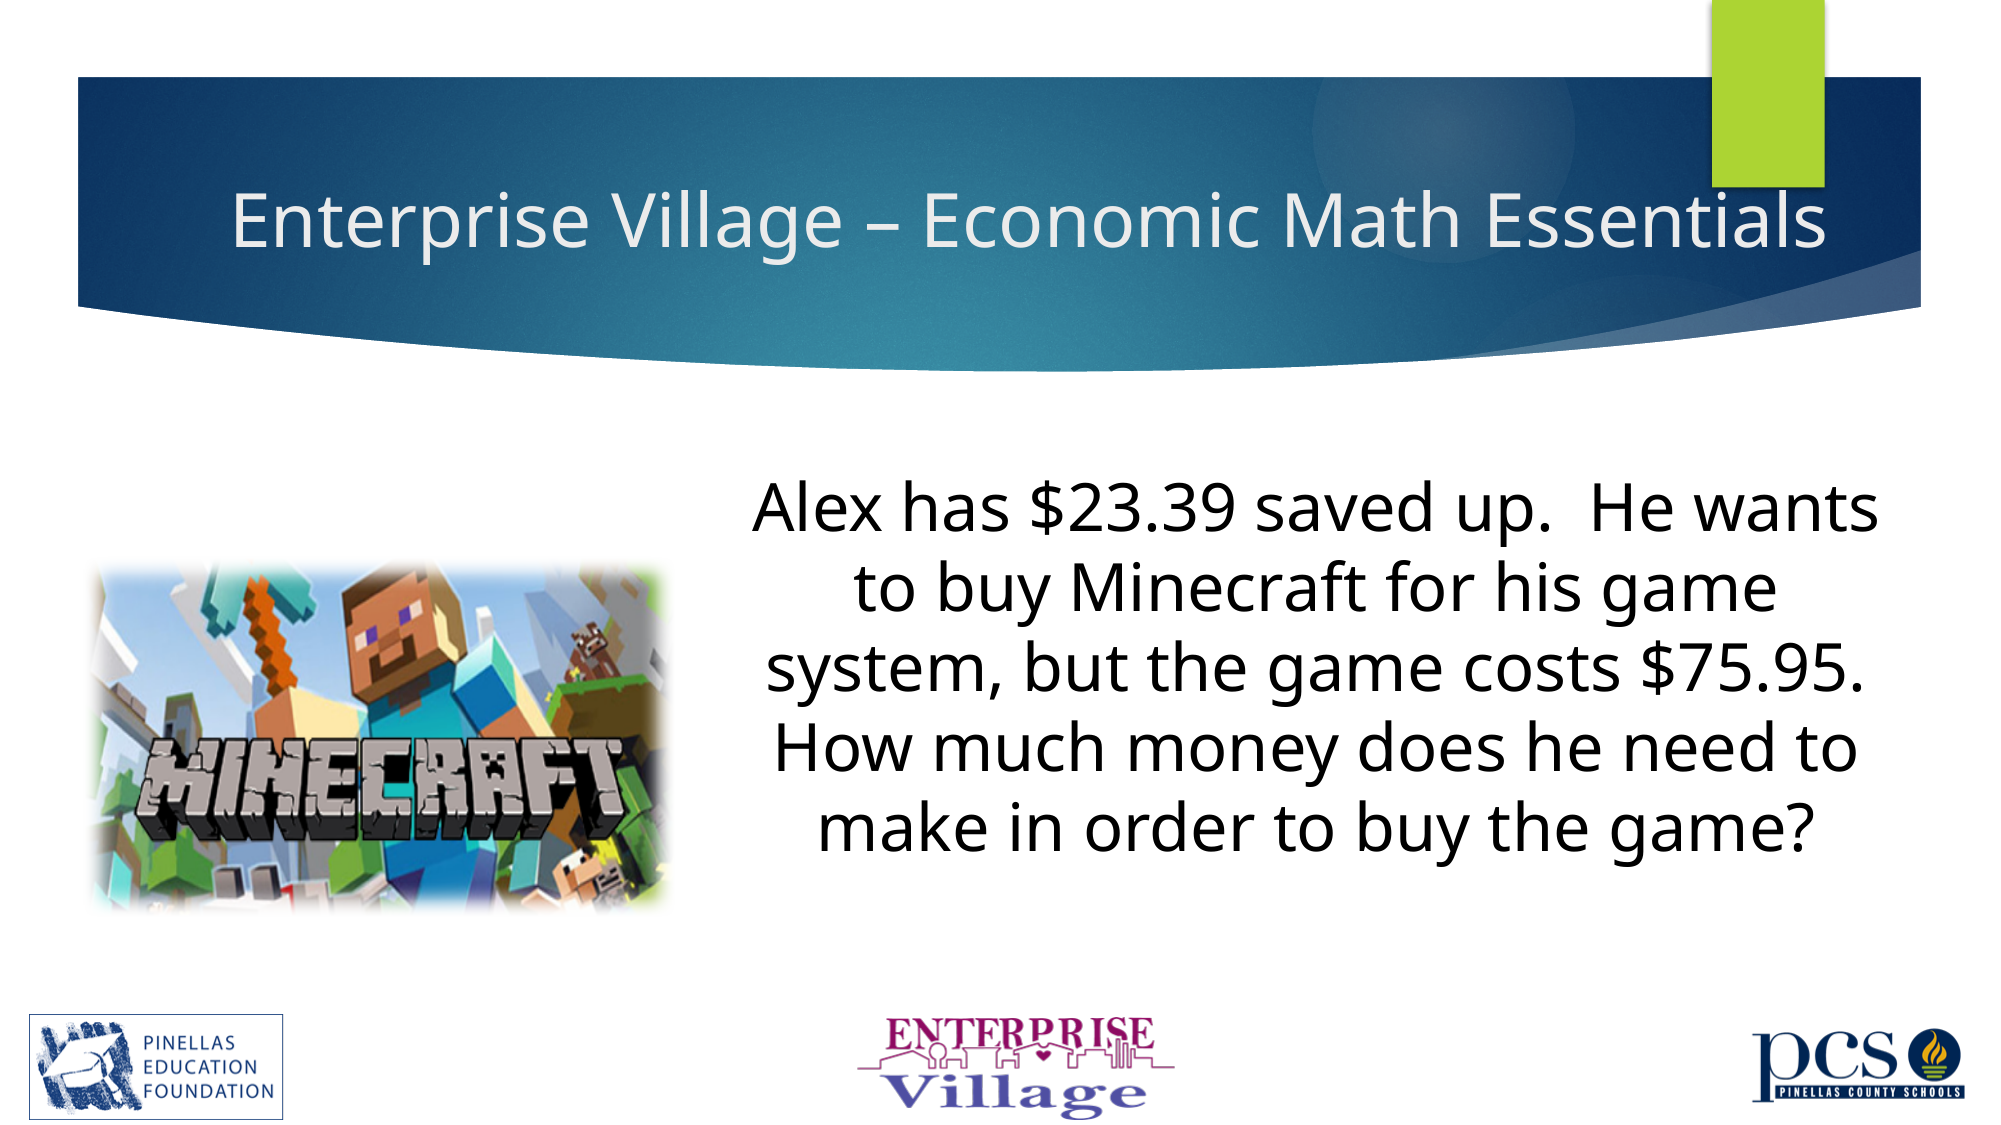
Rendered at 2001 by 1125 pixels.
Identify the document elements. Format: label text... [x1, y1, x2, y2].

title Enterprise Village – Economic Math Essentials [189, 159, 1870, 276]
picture [83, 556, 676, 918]
picture [29, 1014, 1970, 1120]
text_box Alex has $23.39 saved up. He wants to buy Minecraft for his game system, but the game costs $75.95. How much money does he need to make in order to buy the game? [732, 457, 1901, 873]
